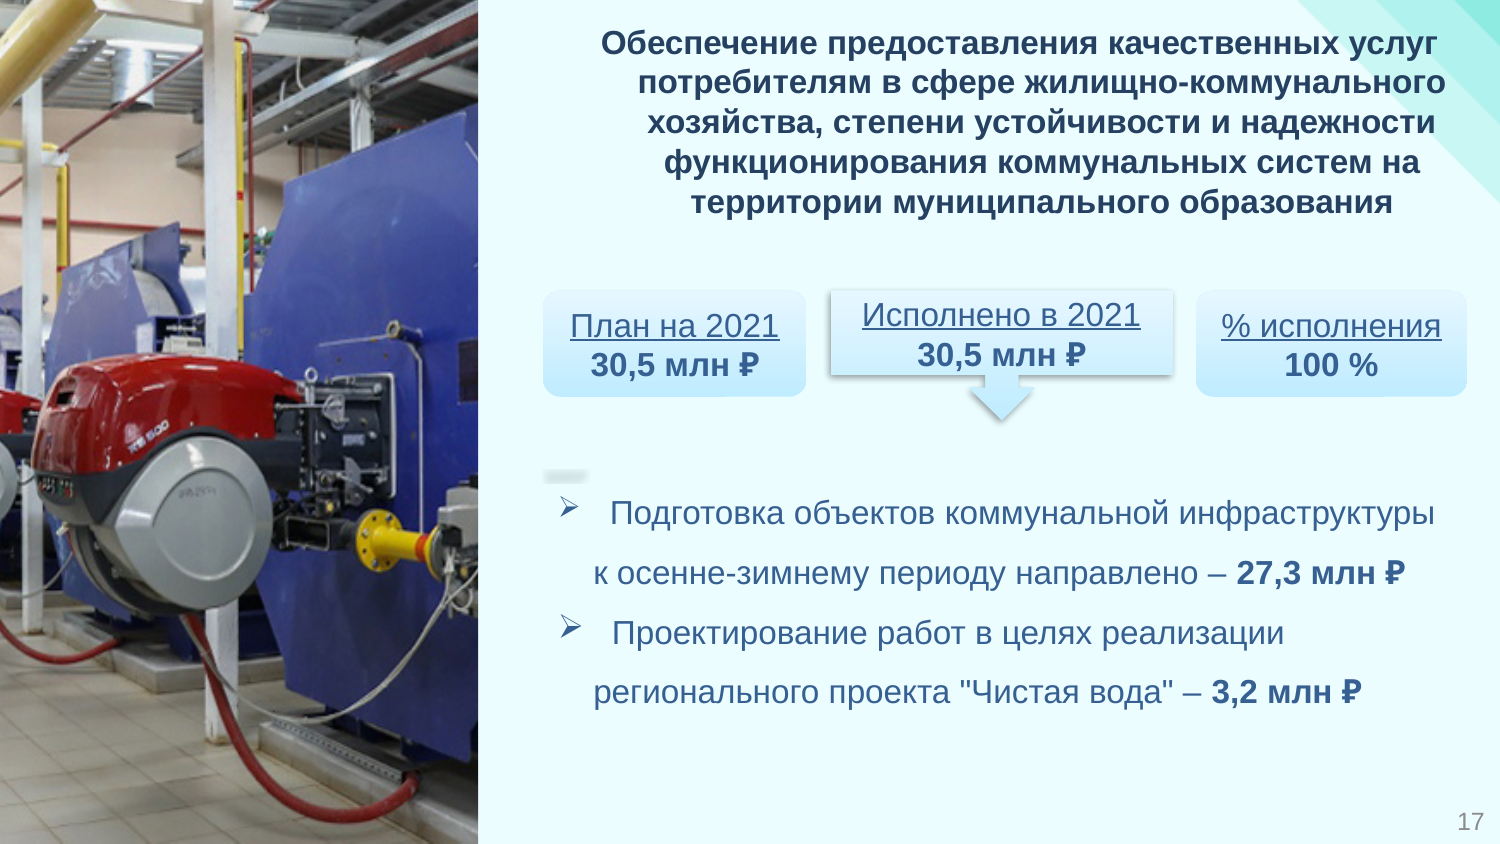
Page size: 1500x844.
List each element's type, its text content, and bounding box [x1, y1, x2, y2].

text_box Подготовка объектов коммунальной инфраструктуры к осенне-зимнему периоду направлено – 27,3 млн ₽ Проектирование работ в целях реализации регионального проекта "Чистая вода" – 3,2 млн ₽ [543, 463, 1467, 718]
picture [0, 0, 1500, 844]
text_box Исполнено в 2021 30,5 млн ₽ [829, 289, 1174, 421]
text_box Обеспечение предоставления качественных услуг потребителям в сфере жилищно-коммунального хозяйства, степени устойчивости и надежности функционирования коммунальных систем на территории муниципального образования [546, 8, 1494, 233]
slide_number 17 [1149, 797, 1500, 843]
text_box % исполнения 100 % [1193, 288, 1470, 399]
text_box План на 2021 30,5 млн ₽ [541, 288, 809, 399]
